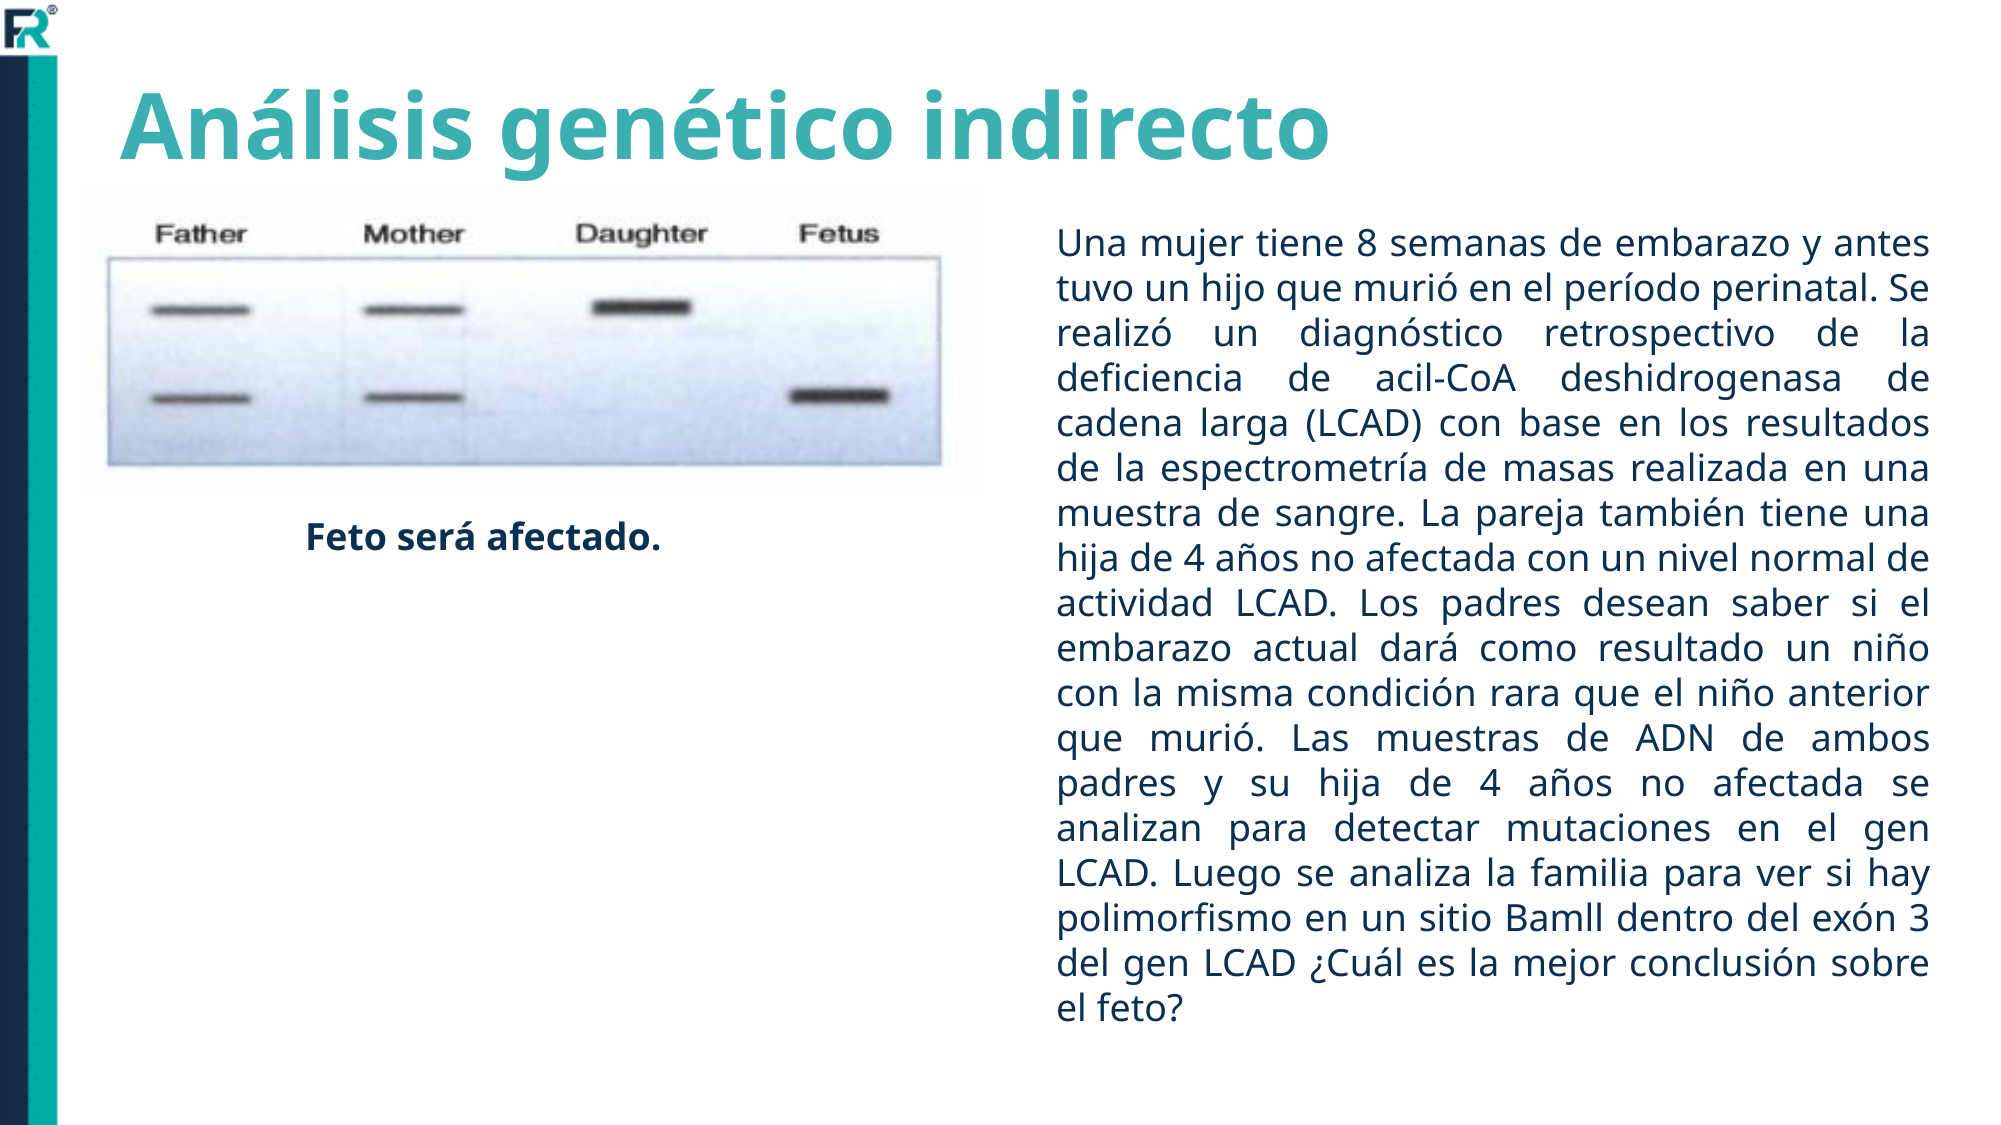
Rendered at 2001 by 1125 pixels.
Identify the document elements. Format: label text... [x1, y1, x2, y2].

text_box Feto será afectado. [196, 505, 771, 566]
text_box Una mujer tiene 8 semanas de embarazo y antes tuvo un hijo que murió en el período perinatal. Se realizó un diagnóstico retrospectivo de la deficiencia de acil-CoA deshidrogenasa de cadena larga (LCAD) con base en los resultados de la espectrometría de masas realizada en una muestra de sangre. La pareja también tiene una hija de 4 años no afectada con un nivel normal de actividad LCAD. Los padres desean saber si el embarazo actual dará como resultado un niño con la misma condición rara que el niño anterior que murió. Las muestras de ADN de ambos padres y su hija de 4 años no afectada se analizan para detectar mutaciones en el gen LCAD. Luego se analiza la familia para ver si hay polimorfismo en un sitio Bamll dentro del exón 3 del gen LCAD ¿Cuál es la mejor conclusión sobre el feto? [1041, 212, 1947, 1037]
text_box Análisis genético indirecto [106, 60, 1435, 186]
picture [0, 0, 2001, 1125]
